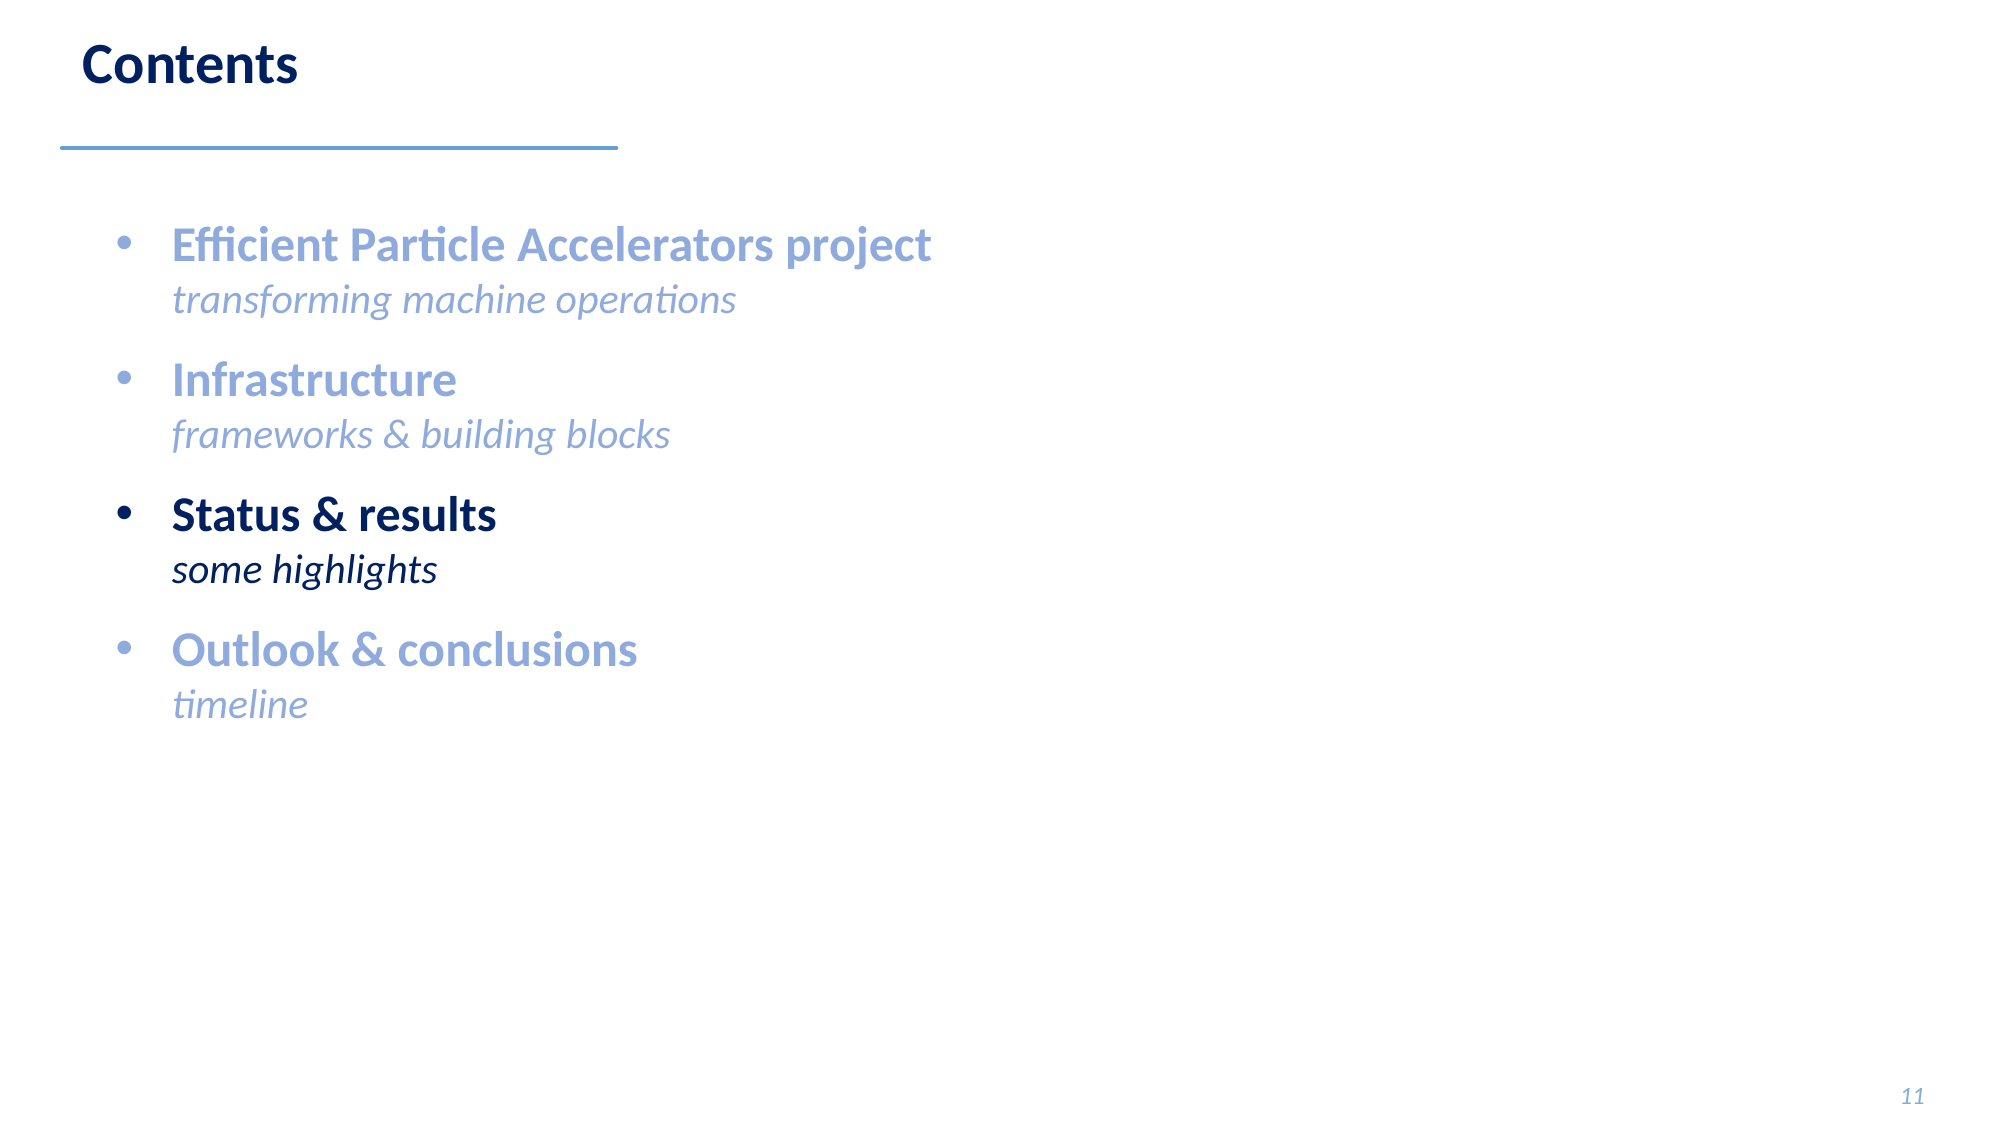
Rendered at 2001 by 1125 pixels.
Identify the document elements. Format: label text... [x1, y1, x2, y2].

text_box Efficient Particle Accelerators project transforming machine operations Infrastructure frameworks & building blocks Status & results some highlights Outlook & conclusions timeline [67, 204, 1961, 735]
title Contents [67, 9, 1432, 121]
slide_number 11 [1490, 1065, 1941, 1125]
